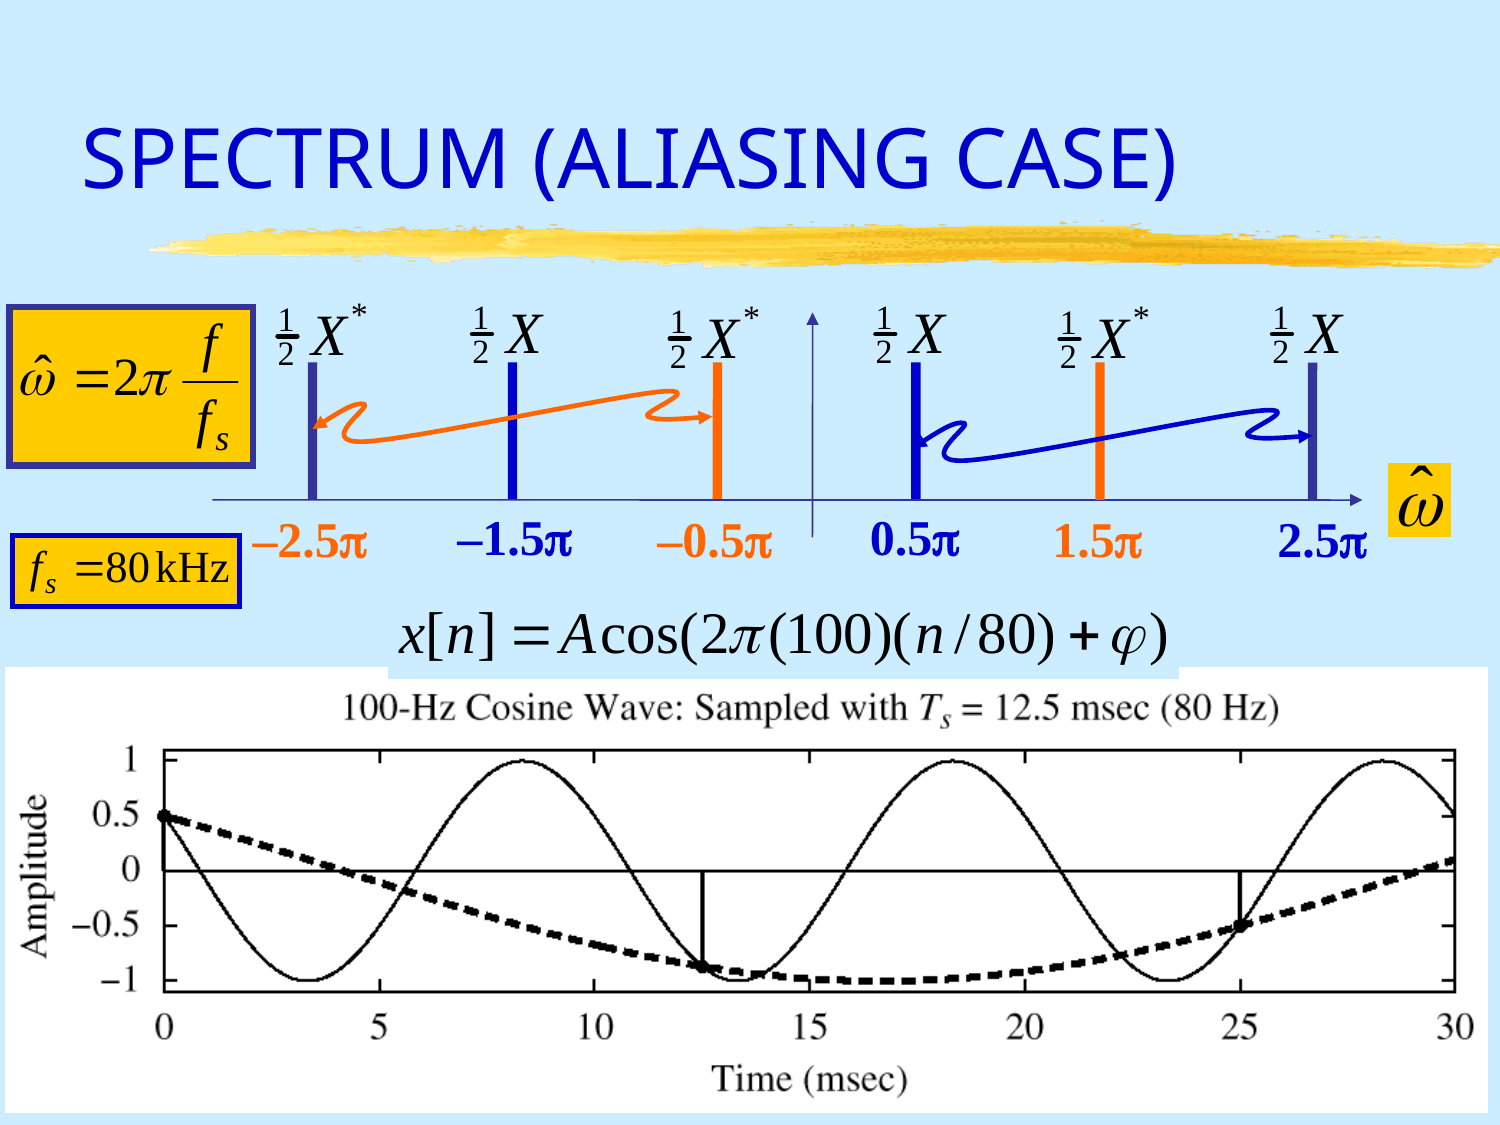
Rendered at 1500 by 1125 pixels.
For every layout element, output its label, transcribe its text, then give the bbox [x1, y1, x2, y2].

text_box –2.5p [254, 546, 383, 575]
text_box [212, 296, 1451, 538]
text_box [12, 309, 251, 605]
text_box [442, 546, 588, 589]
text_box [387, 599, 1179, 679]
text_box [642, 546, 788, 591]
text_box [1037, 299, 1158, 591]
text_box 2.5p [1262, 546, 1383, 575]
picture [5, 667, 1488, 1113]
picture [150, 215, 1500, 279]
title SPECTRUM (ALIASING CASE) [66, 24, 1438, 213]
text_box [854, 546, 976, 589]
